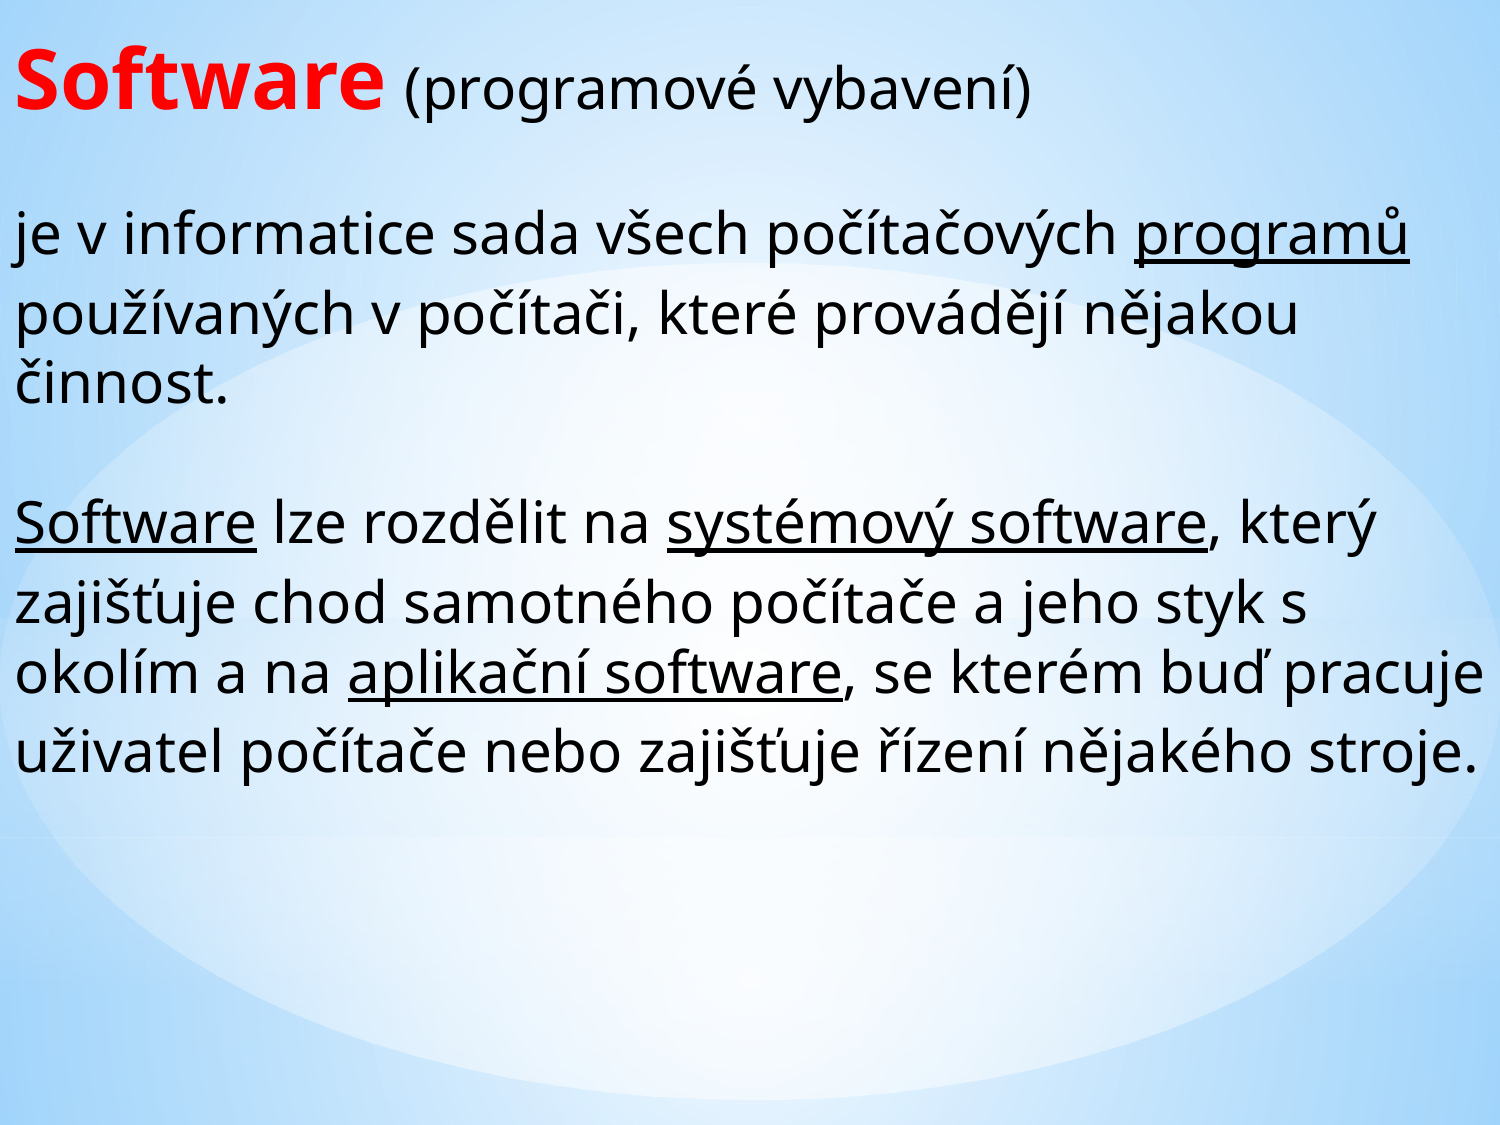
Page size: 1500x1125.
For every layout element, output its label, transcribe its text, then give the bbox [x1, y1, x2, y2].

text_box Software (programové vybavení) je v informatice sada všech počítačových programů používaných v počítači, které provádějí nějakou činnost. Software lze rozdělit na systémový software, který zajišťuje chod samotného počítače a jeho styk s okolím a na aplikační software, se kterém buď pracuje uživatel počítače nebo zajišťuje řízení nějakého stroje. [0, 19, 1500, 792]
